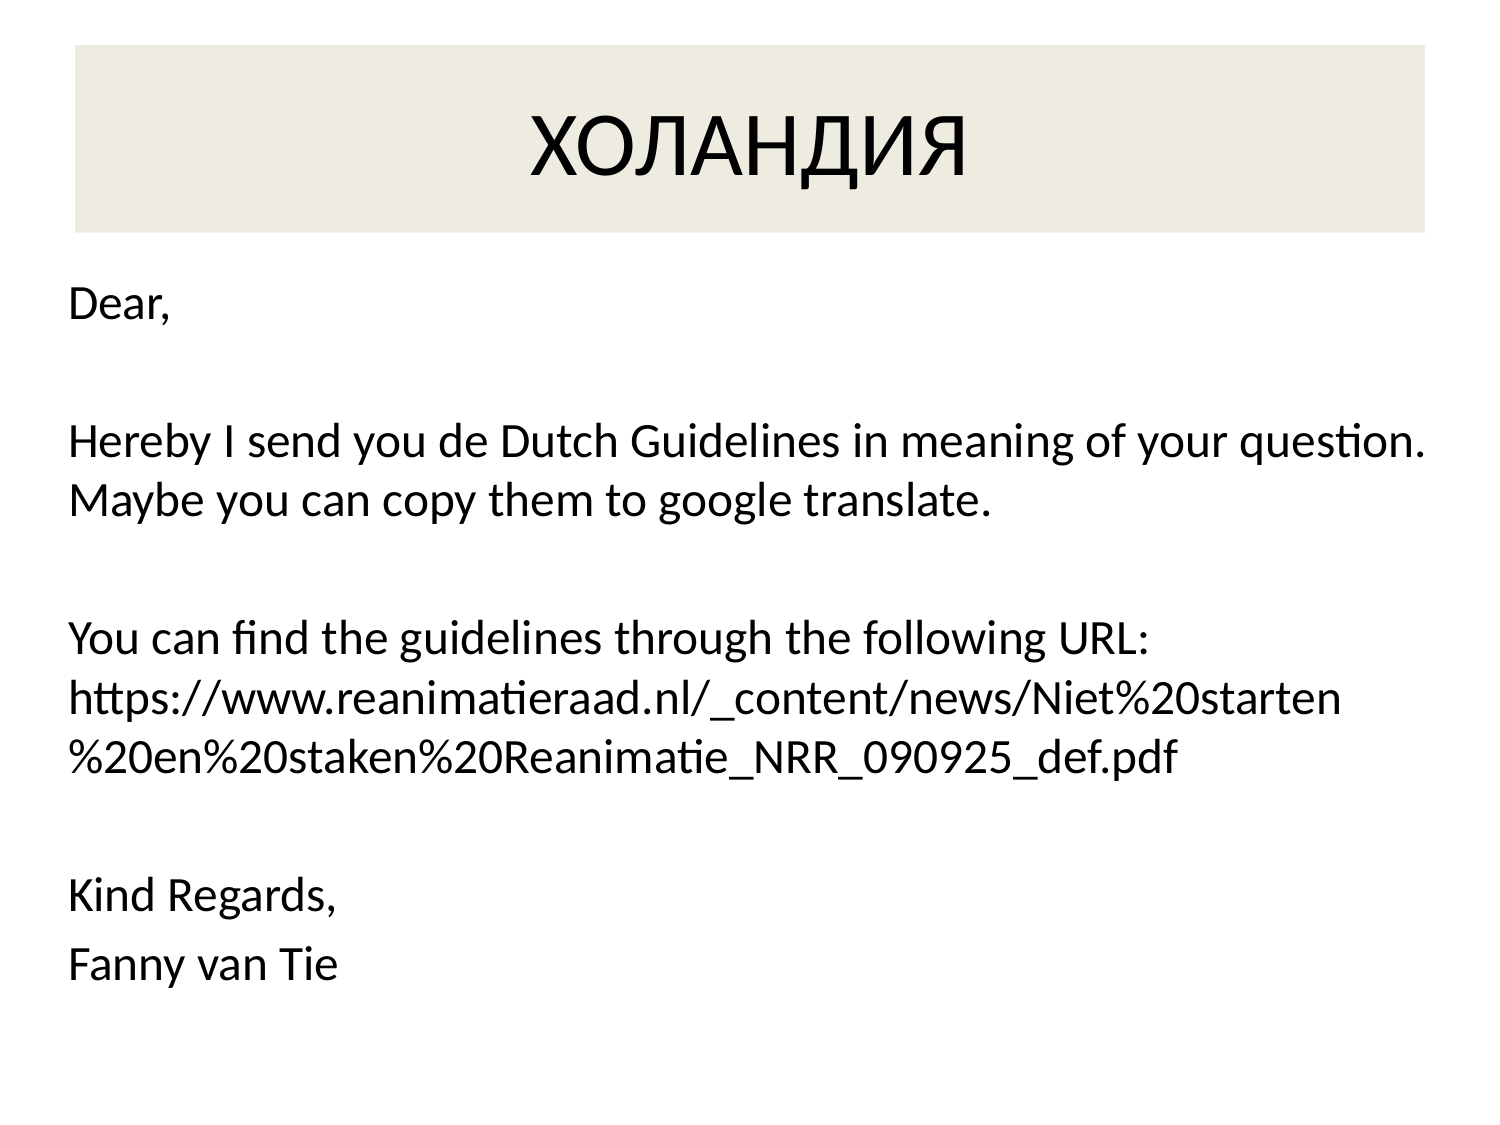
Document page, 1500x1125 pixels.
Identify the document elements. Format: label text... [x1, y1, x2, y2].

list Dear, Hereby I send you de Dutch Guidelines in meaning of your question. Maybe you can copy them to google translate. You can find the guidelines through the following URL: https://www.reanimatieraad.nl/_content/news/Niet%20starten%20en%20staken%20Reanimatie_NRR_090925_def.pdf Kind Regards, Fanny van Tie [53, 262, 1459, 1005]
title ХОЛАНДИЯ [75, 45, 1425, 233]
